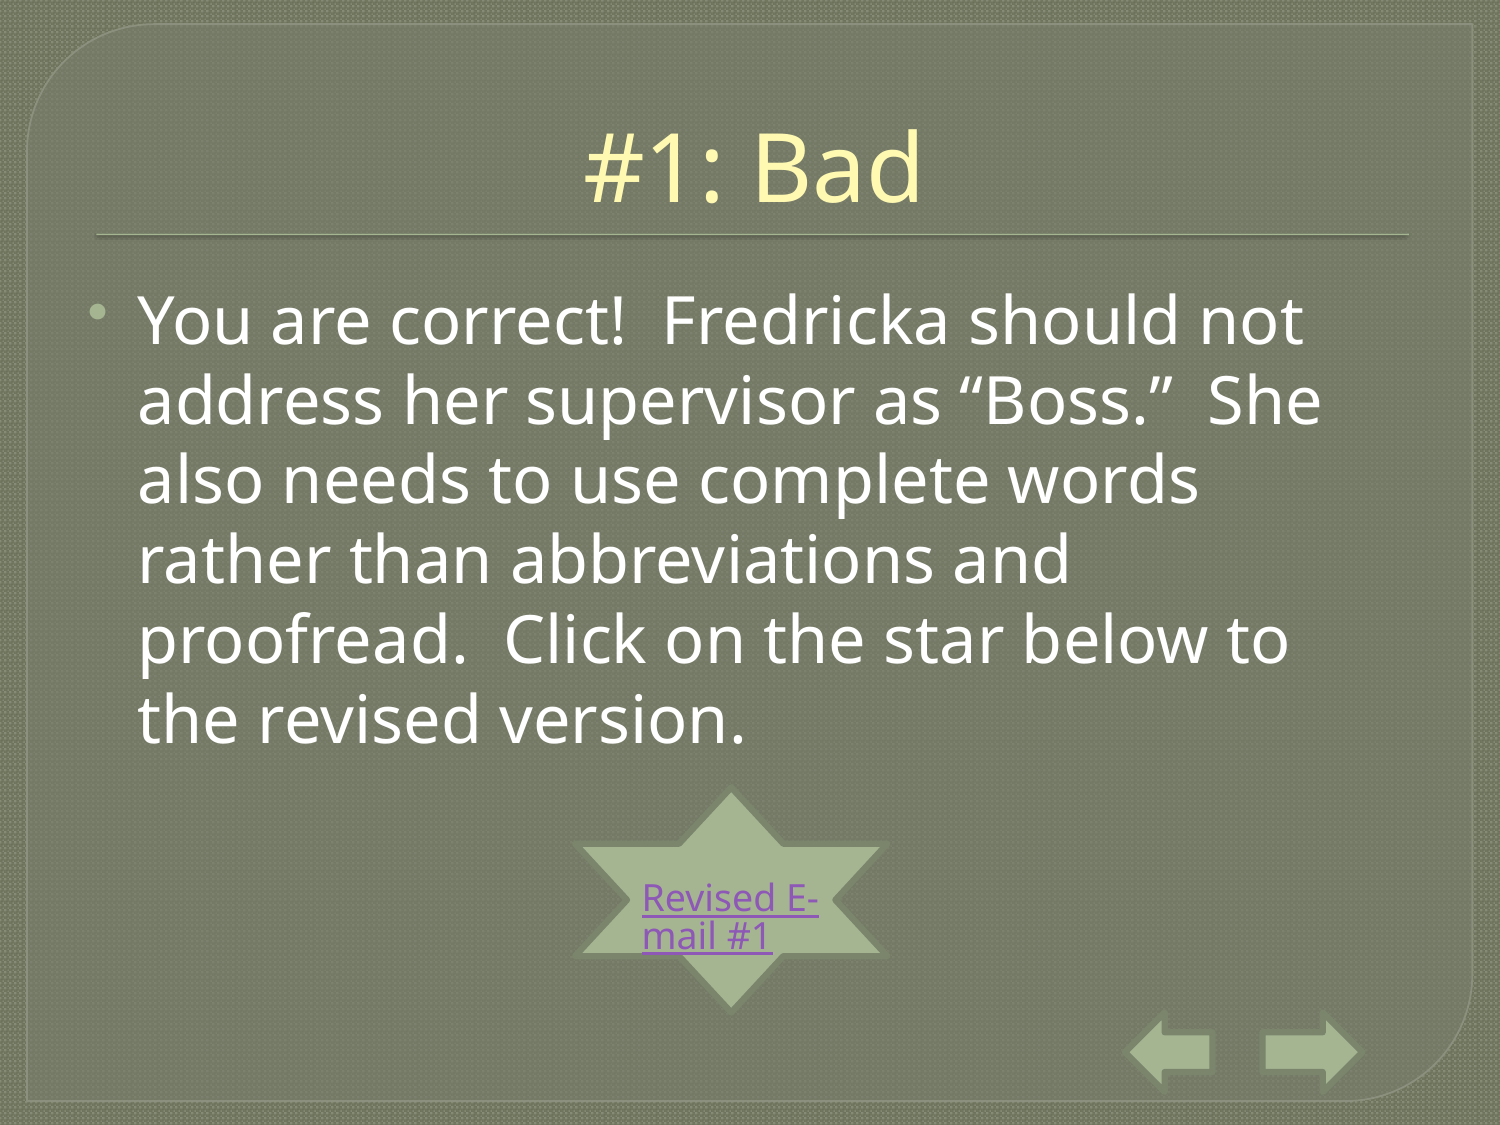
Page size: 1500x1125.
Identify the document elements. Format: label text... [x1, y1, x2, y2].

text_box Revised E-mail #1 [572, 784, 891, 1016]
title #1: Bad [75, 41, 1425, 230]
list You are correct! Fredricka should not address her supervisor as “Boss.” She also needs to use complete words rather than abbreviations and proofread. Click on the star below to the revised version. [75, 270, 1425, 1013]
